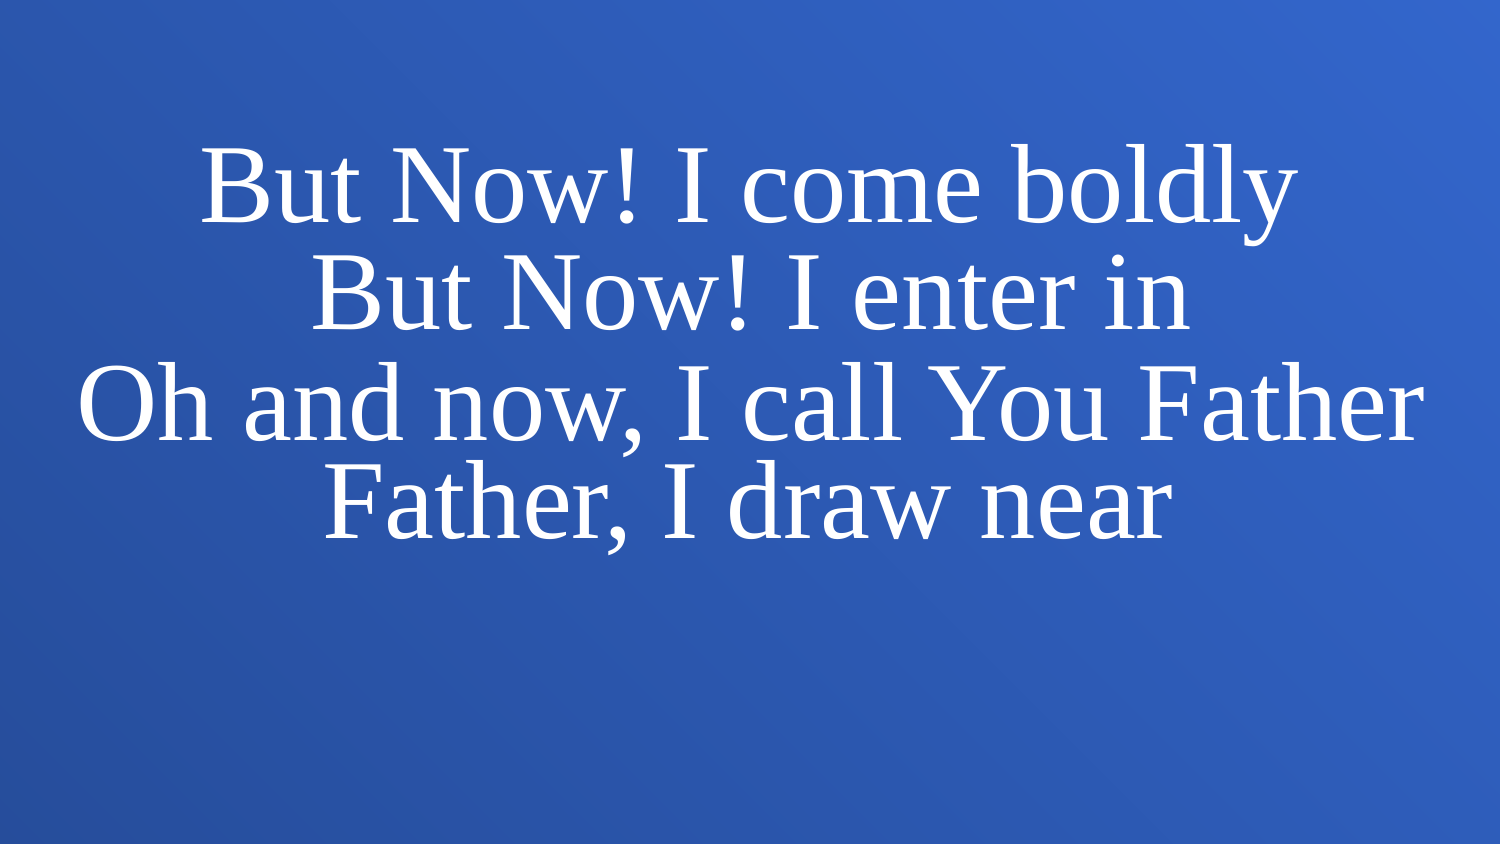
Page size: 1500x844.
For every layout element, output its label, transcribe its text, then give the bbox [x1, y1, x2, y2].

text_box Father, I draw near [0, 418, 1499, 569]
text_box Oh and now, I call You Father [1, 320, 1500, 471]
text_box But Now! I come boldly [0, 103, 1500, 253]
text_box But Now! I enter in [1, 209, 1500, 320]
